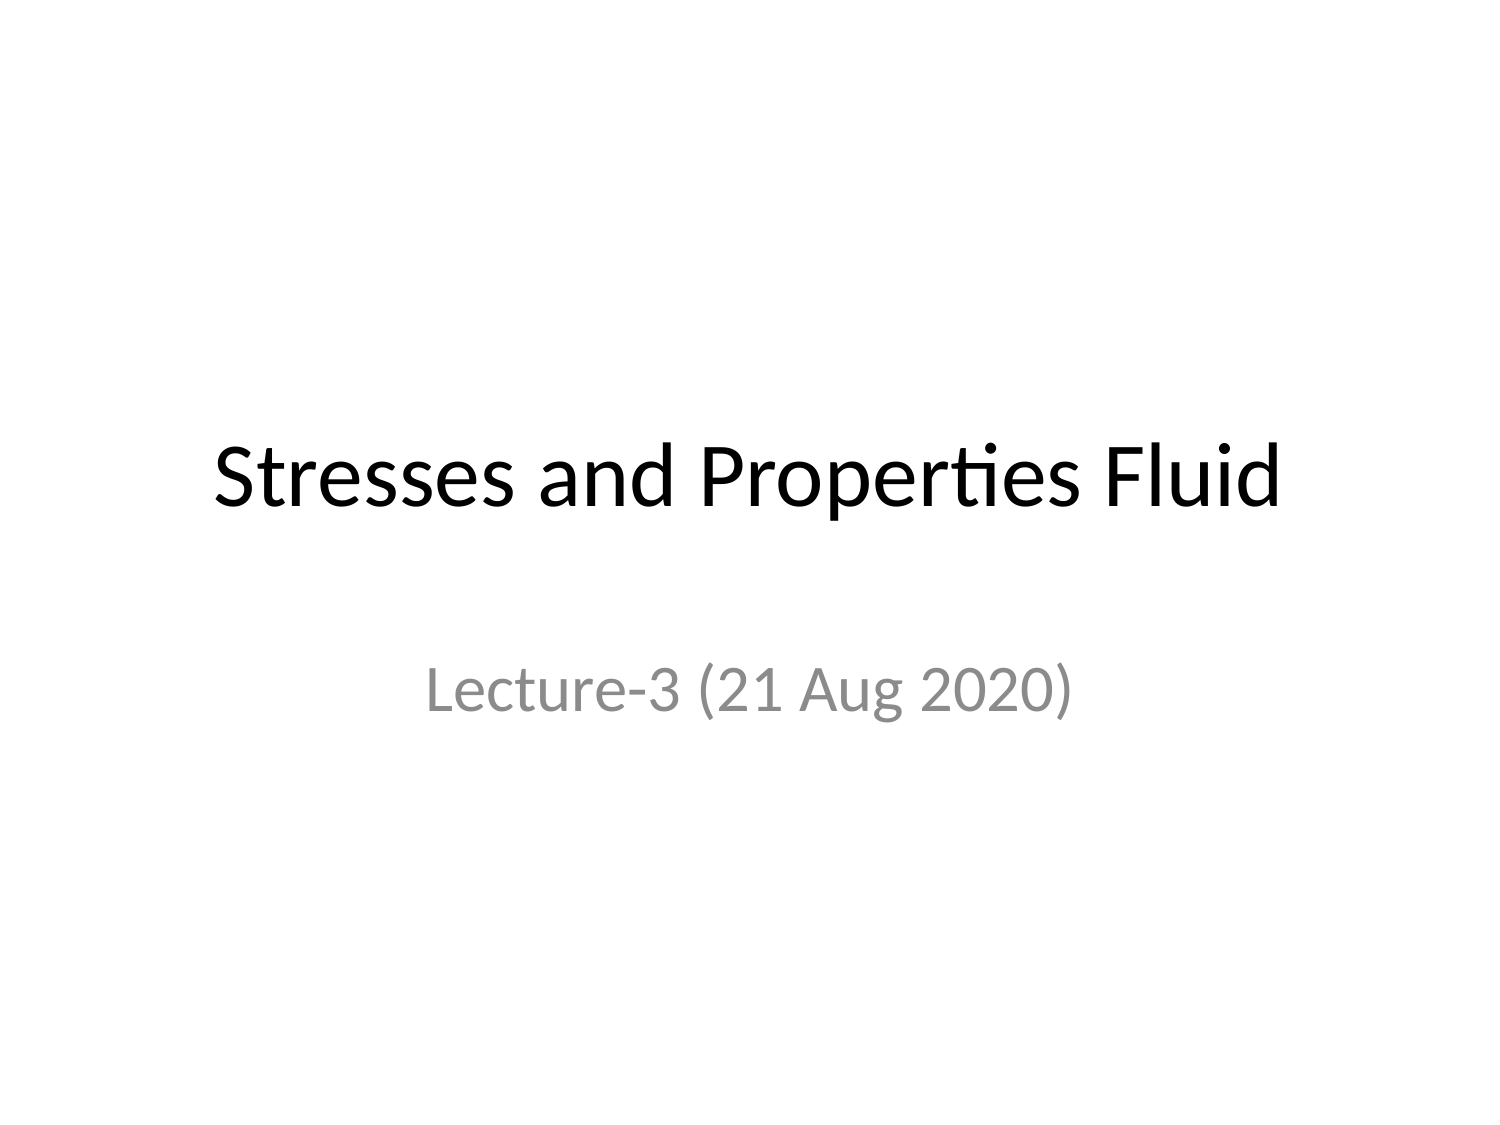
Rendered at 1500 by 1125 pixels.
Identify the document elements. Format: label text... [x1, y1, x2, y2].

title Stresses and Properties Fluid [112, 349, 1388, 591]
subtitle Lecture-3 (21 Aug 2020) [225, 637, 1275, 925]
